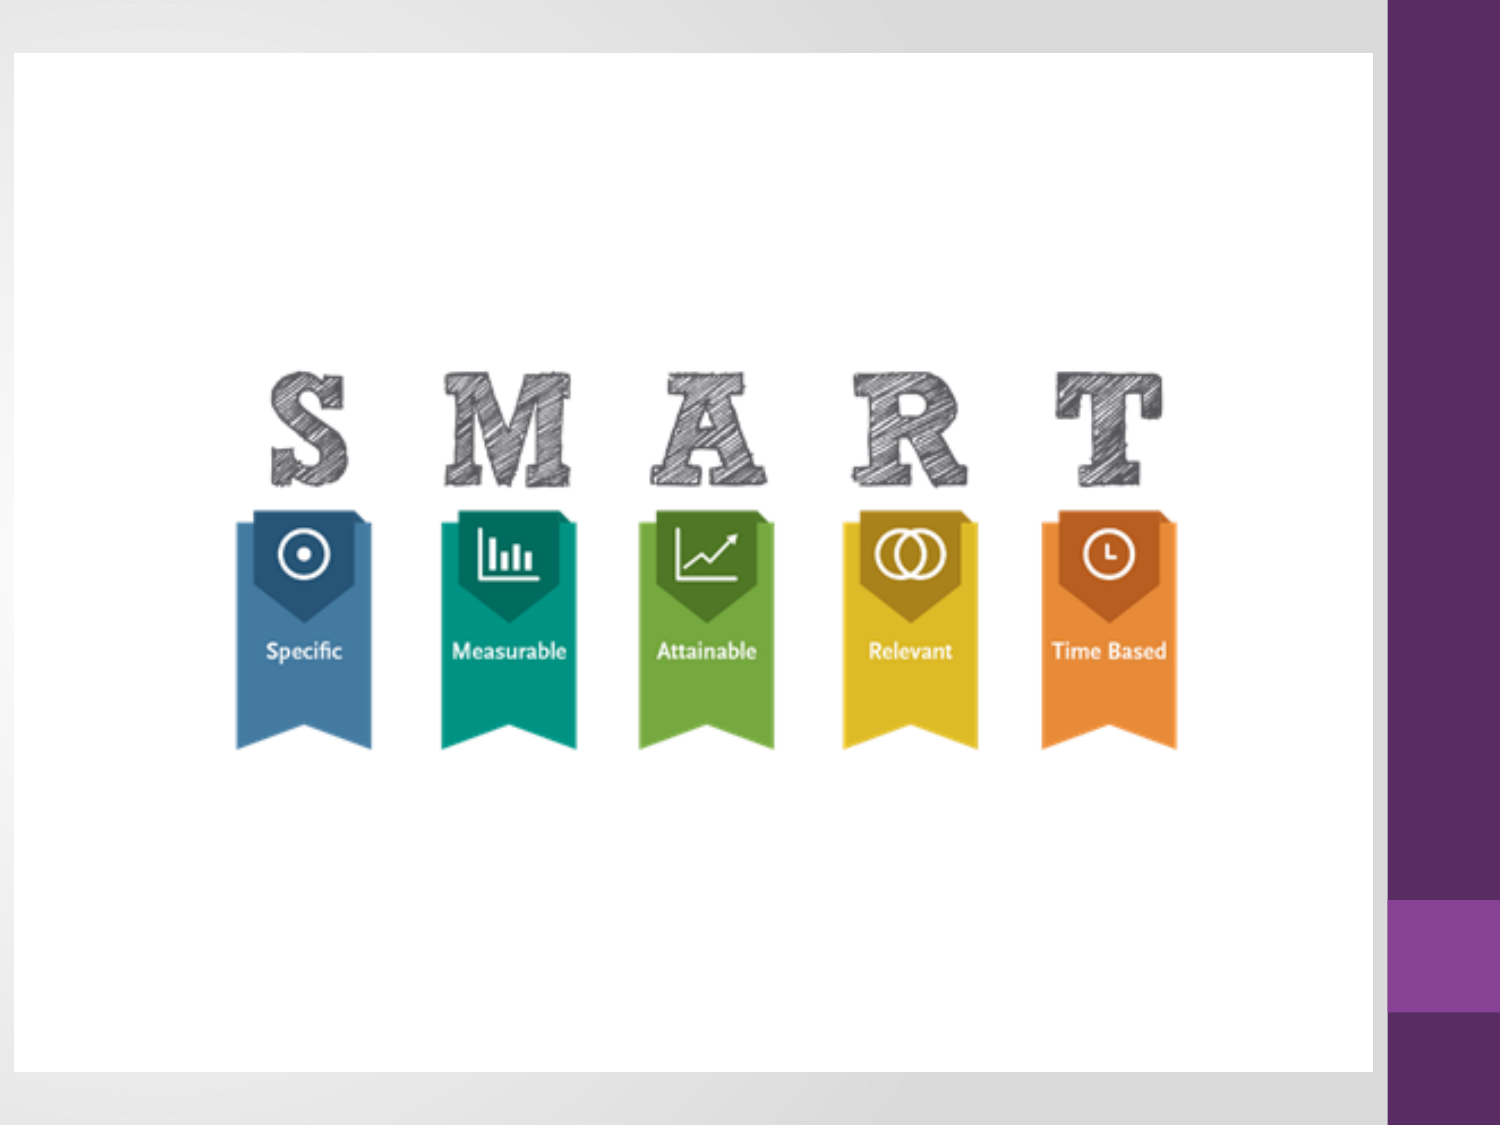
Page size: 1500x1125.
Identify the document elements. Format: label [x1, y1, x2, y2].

picture [14, 53, 1373, 1072]
